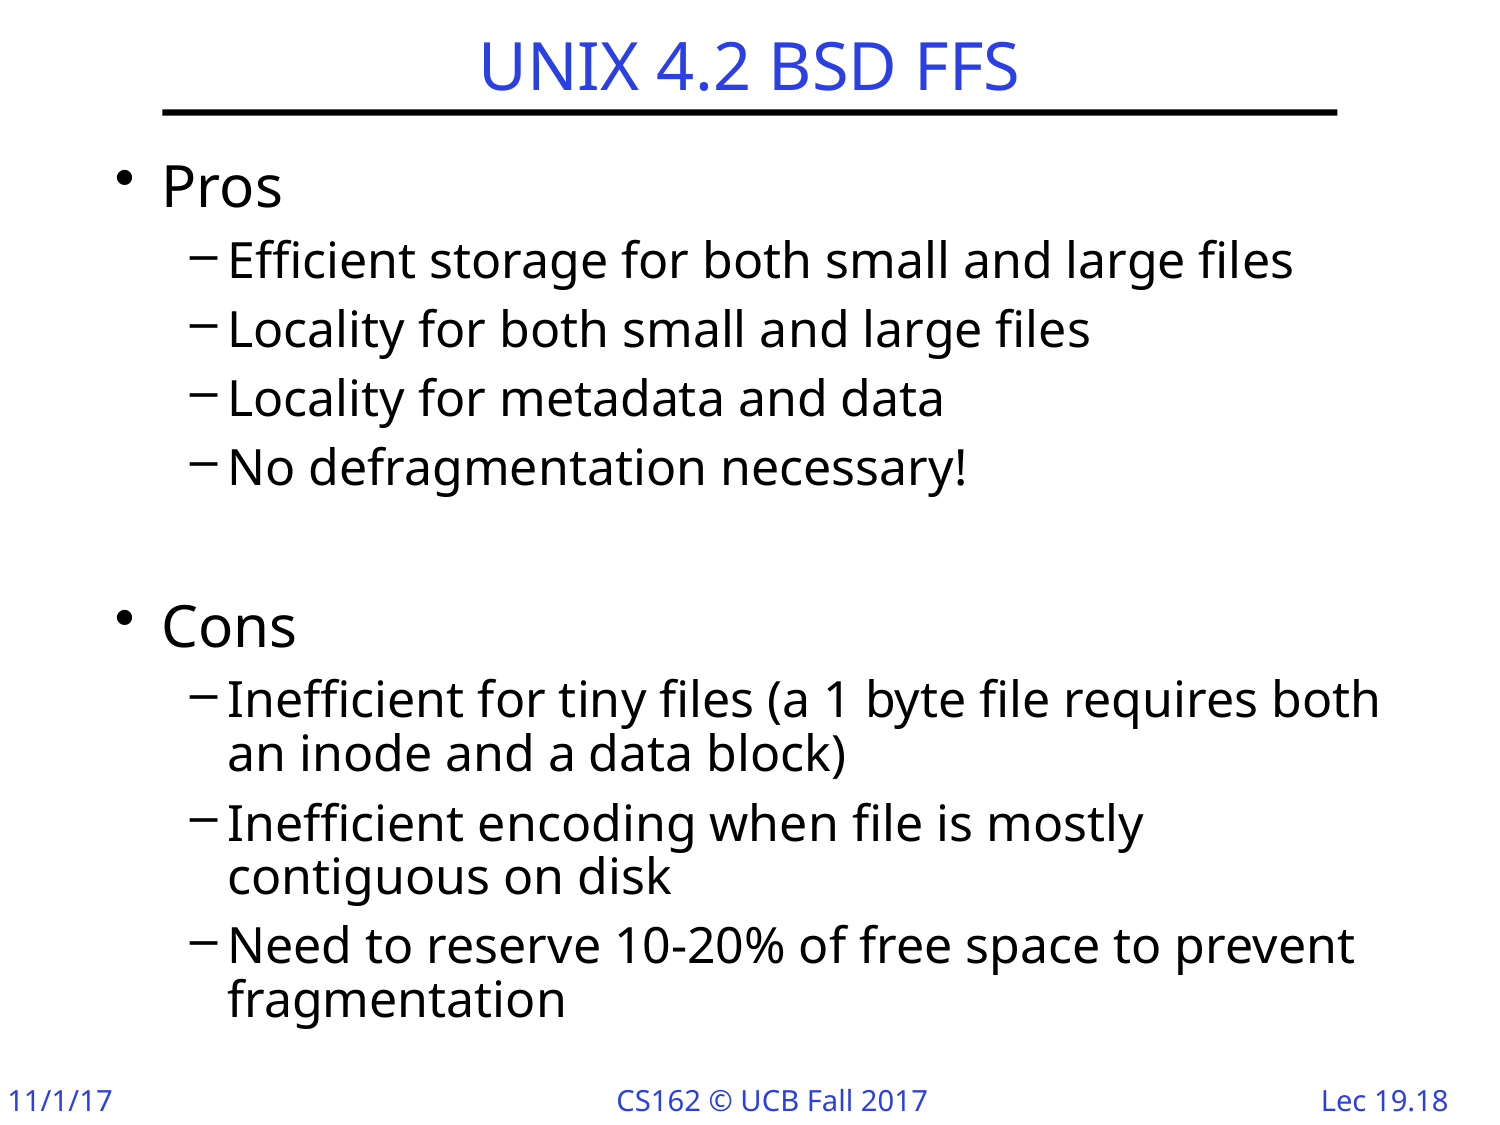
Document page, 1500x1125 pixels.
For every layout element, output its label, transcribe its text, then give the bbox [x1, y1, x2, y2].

title UNIX 4.2 BSD FFS [162, 24, 1338, 113]
list Pros Efficient storage for both small and large files Locality for both small and large files Locality for metadata and data No defragmentation necessary! Cons Inefficient for tiny files (a 1 byte file requires both an inode and a data block) Inefficient encoding when file is mostly contiguous on disk Need to reserve 10-20% of free space to prevent fragmentation [99, 149, 1400, 1038]
